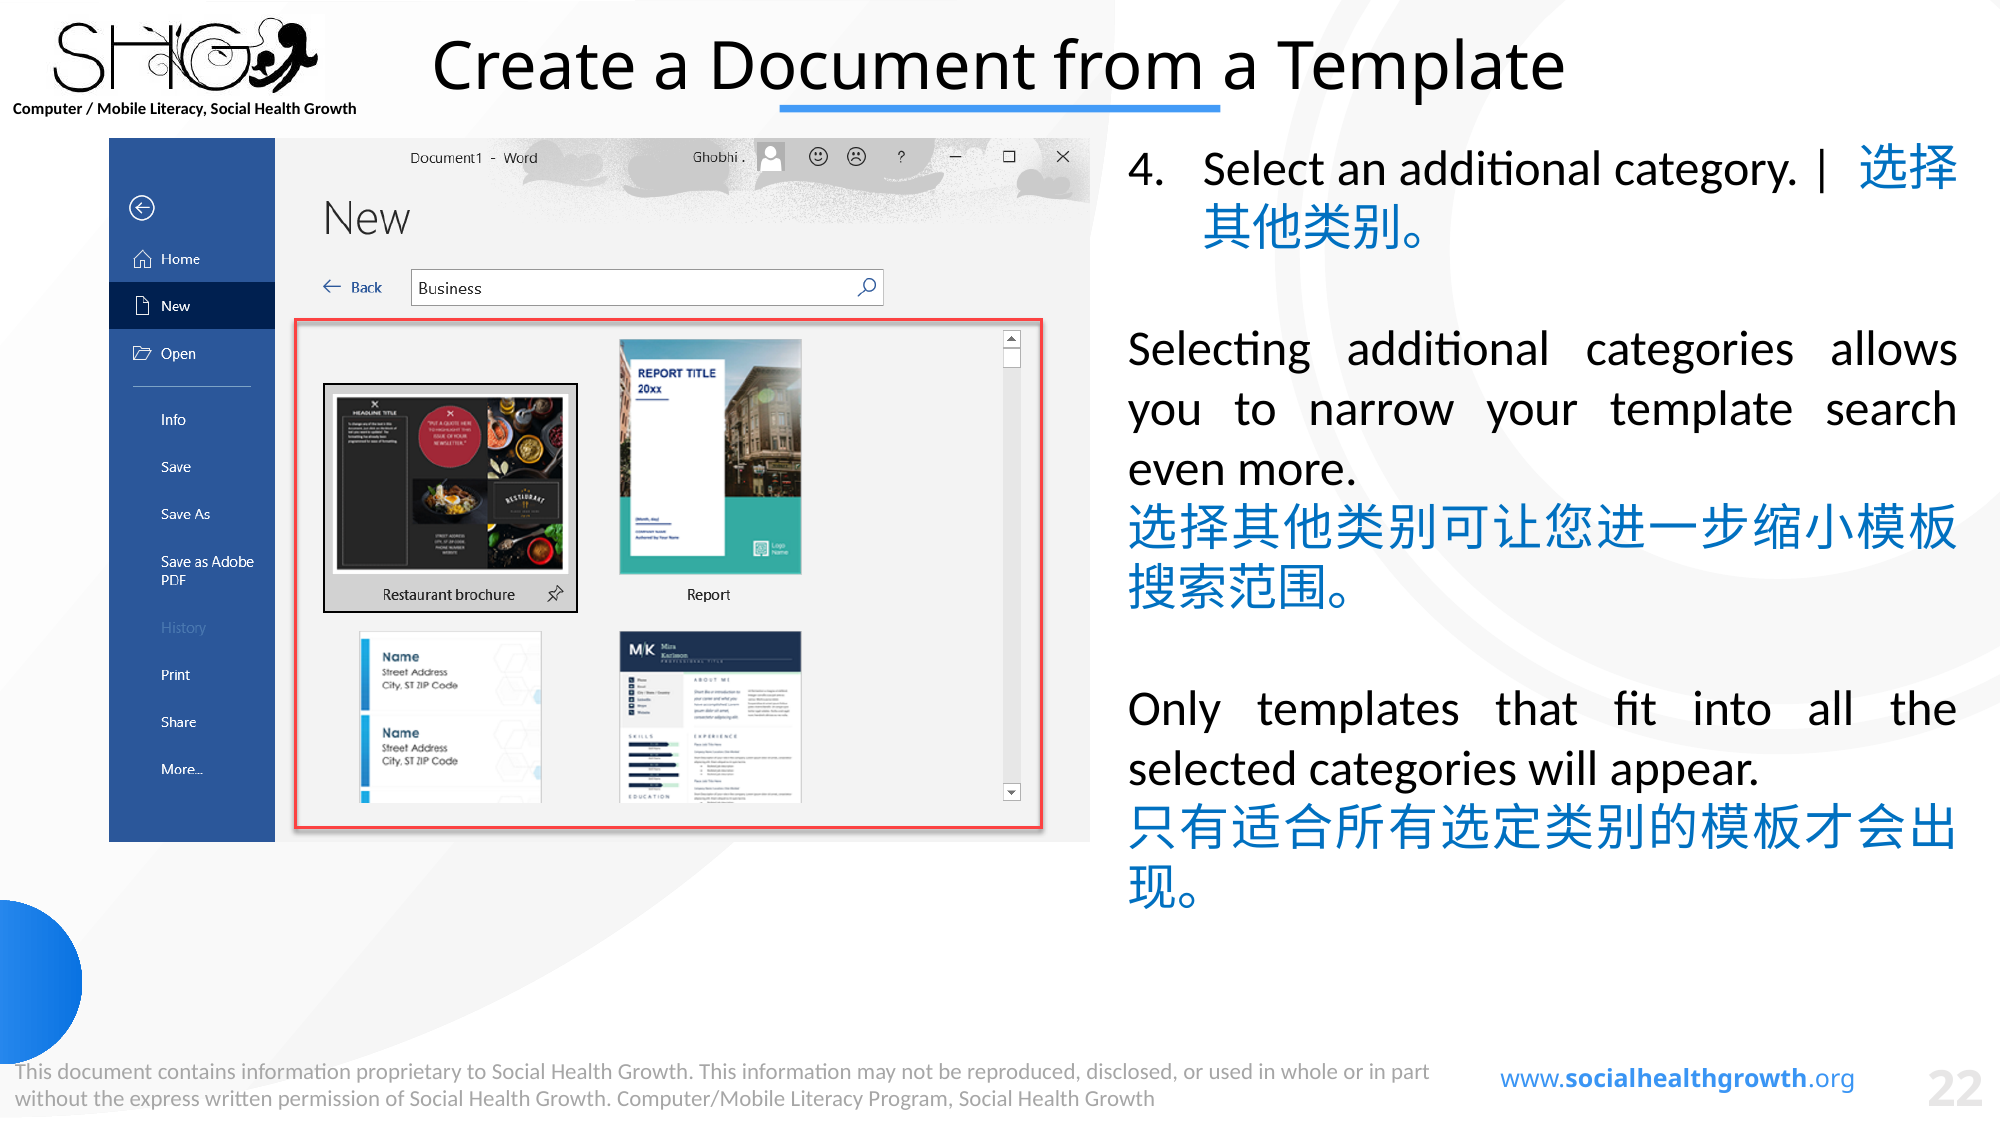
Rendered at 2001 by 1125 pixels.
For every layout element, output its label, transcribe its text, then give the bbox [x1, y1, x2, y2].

picture [109, 138, 1090, 842]
text_box Select an additional category. | 选择其他类别。 Selecting additional categories allows you to narrow your template search even more. 选择其他类别可让您进一步缩小模板搜索范围。 Only templates that fit into all the selected categories will appear. 只有适合所有选定类别的模板才会出现。 [1113, 128, 1974, 984]
text_box Create a Document from a Template [0, 0, 2000, 111]
